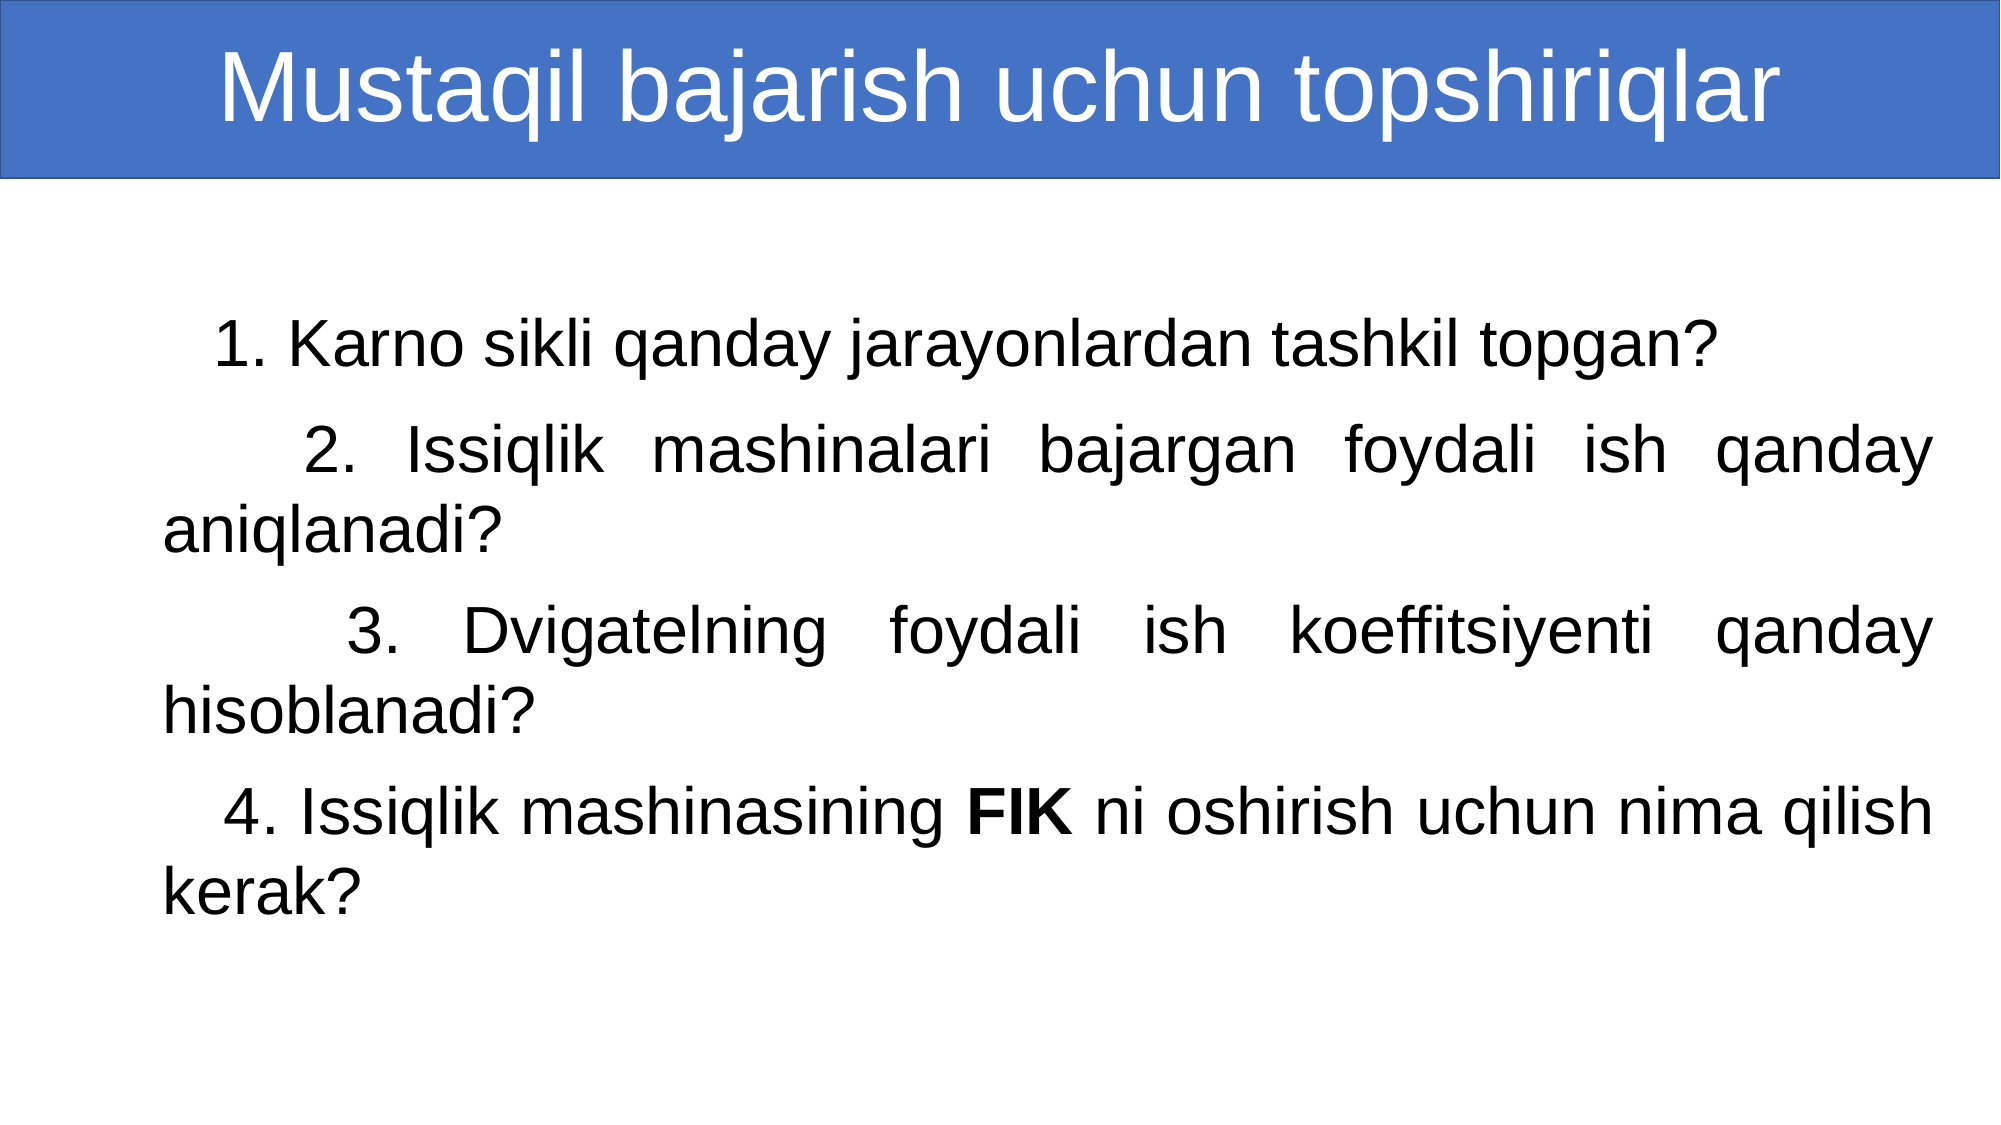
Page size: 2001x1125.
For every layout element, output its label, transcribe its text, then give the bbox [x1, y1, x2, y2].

list 1. Karno sikli qanday jarayonlardan tashkil topgan? 2. Issiqlik mashinalari bajargan foydali ish qanday aniqlanadi? 3. Dvigatelning foydali ish koeffitsiyenti qanday hisoblanadi? 4. Issiqlik mashinasining FIK ni oshirish uchun nima qilish kerak? [147, 267, 1950, 1033]
title Mustaqil bajarish uchun topshiriqlar [0, 0, 2000, 179]
